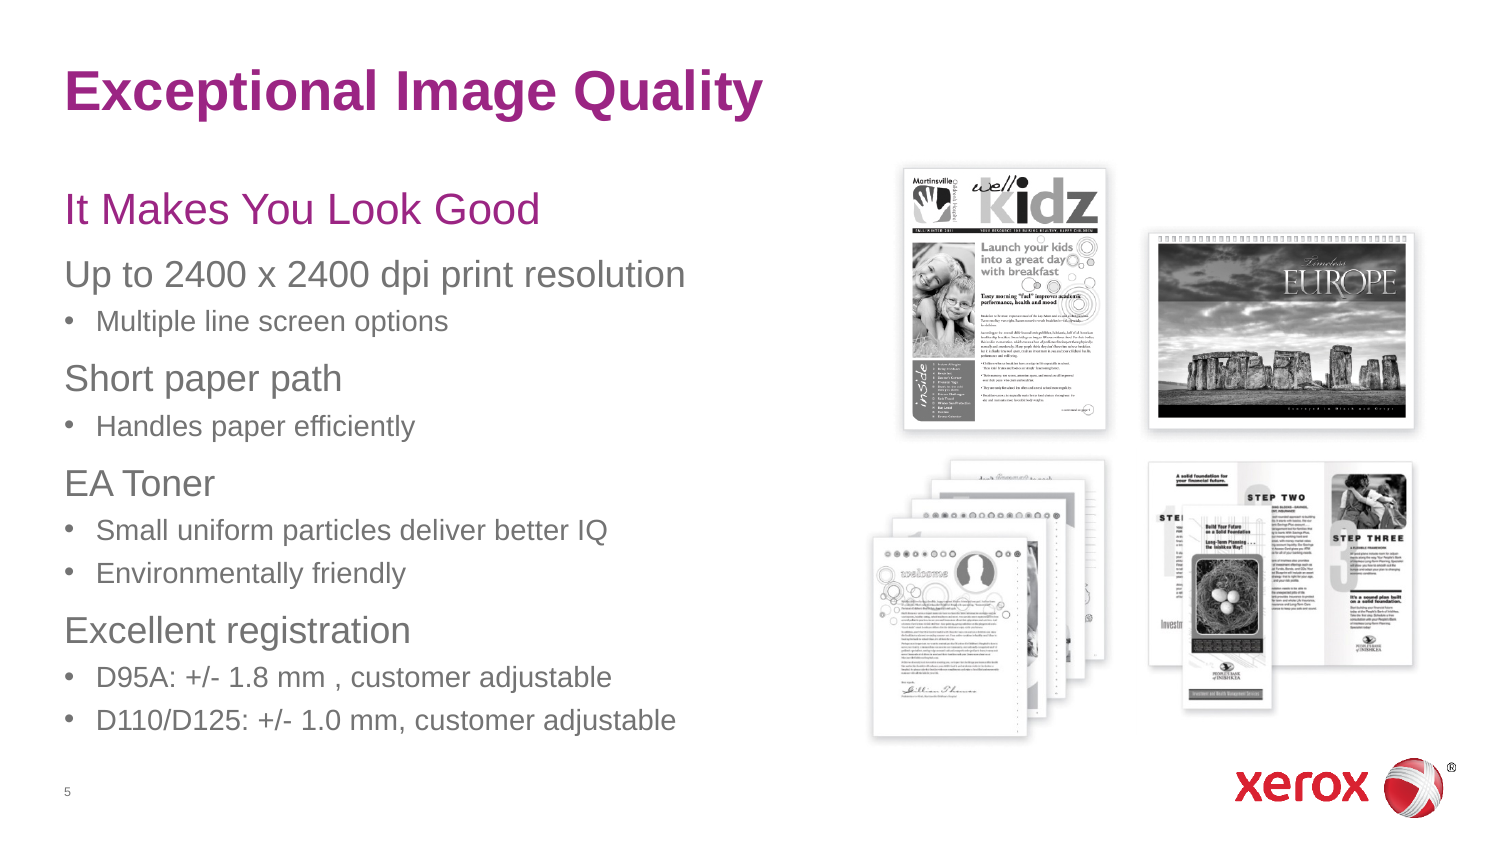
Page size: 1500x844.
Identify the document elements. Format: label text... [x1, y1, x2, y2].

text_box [855, 147, 1437, 760]
title Exceptional Image Quality [64, 54, 1437, 148]
picture [1235, 758, 1456, 818]
slide_number 5 [64, 783, 80, 799]
list It Makes You Look Good Up to 2400 x 2400 dpi print resolution Multiple line screen options Short paper path Handles paper efficiently EA Toner Small uniform particles deliver better IQ Environmentally friendly Excellent registration D95A: +/- 1.8 mm , customer adjustable D110/D125: +/- 1.0 mm, customer adjustable [64, 180, 855, 704]
